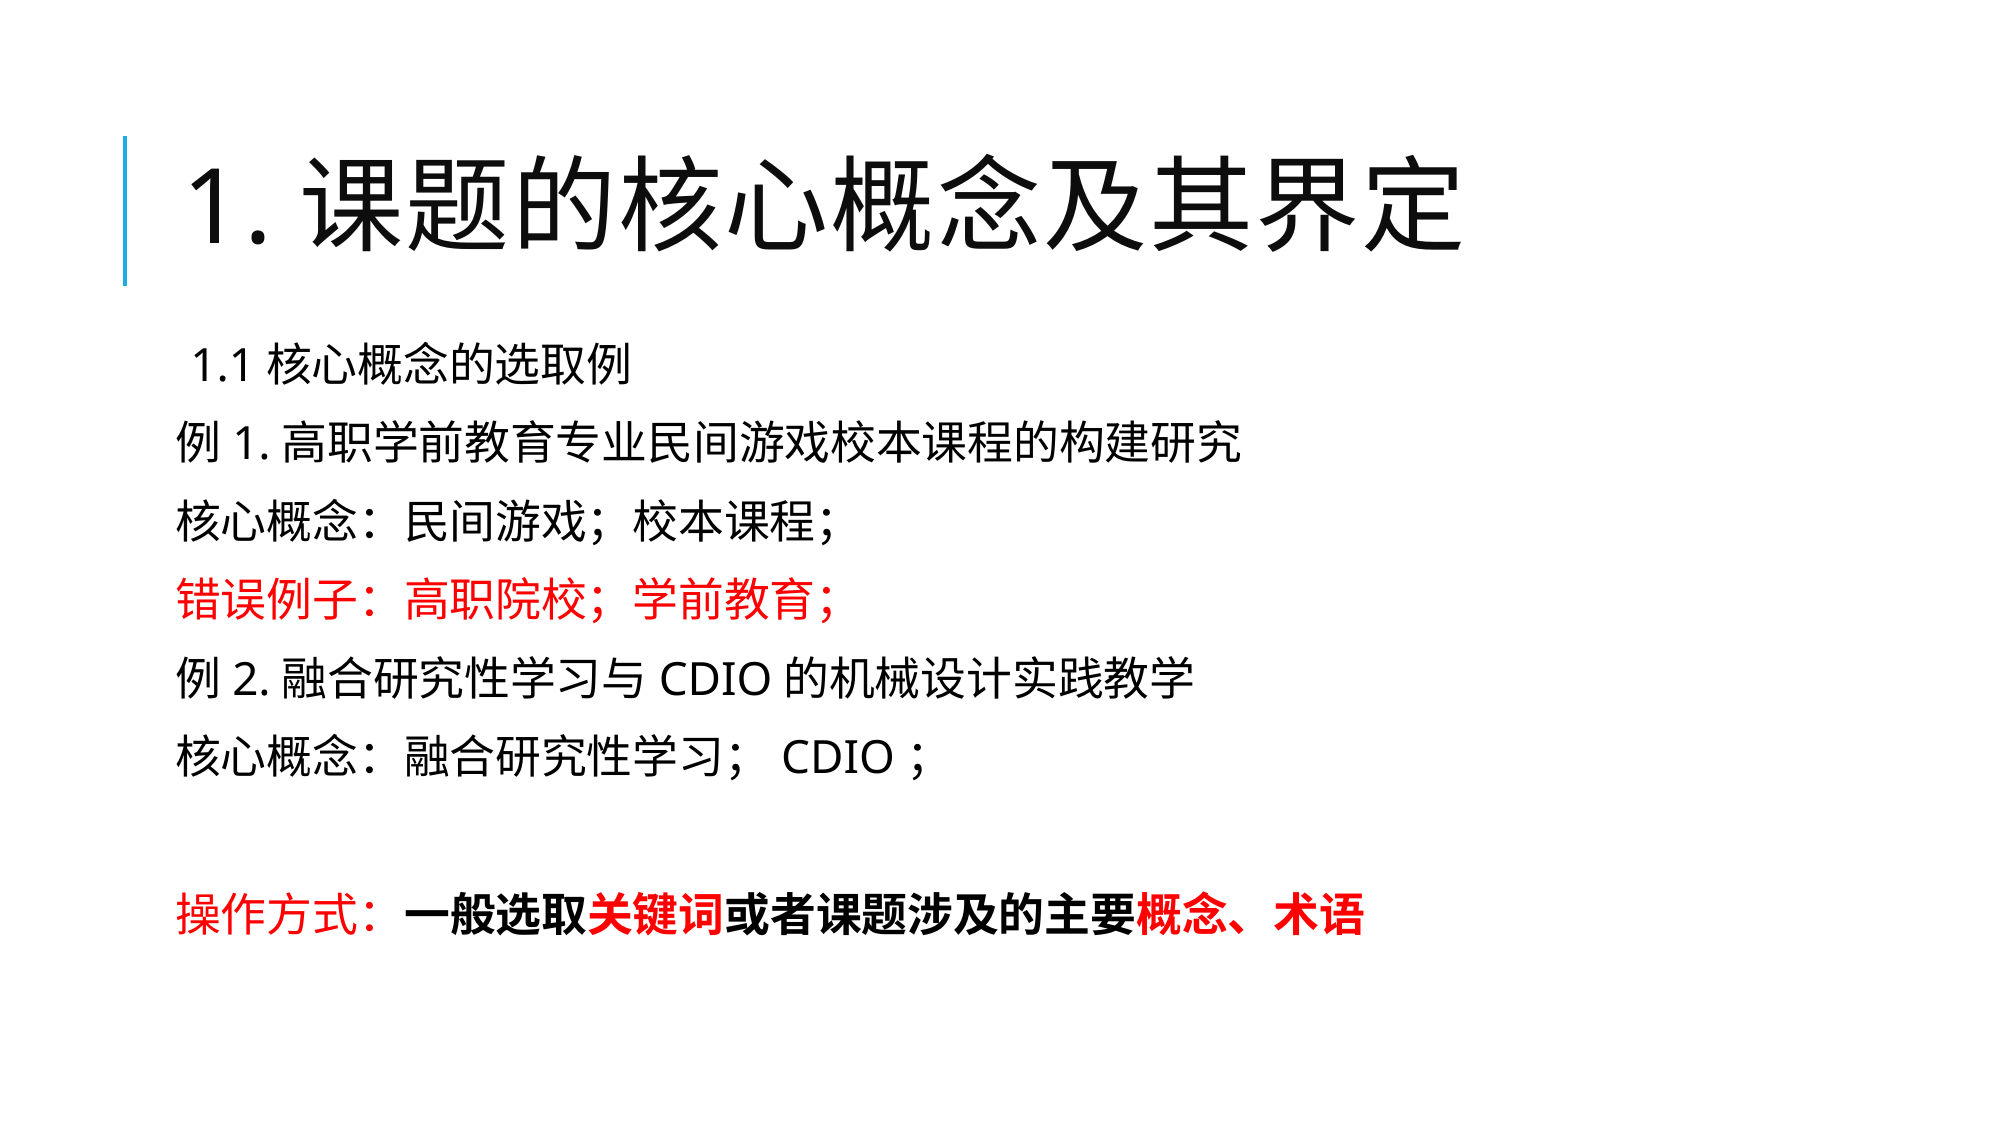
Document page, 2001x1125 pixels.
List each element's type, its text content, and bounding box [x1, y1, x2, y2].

list 1.1核心概念的选取例 例1.高职学前教育专业民间游戏校本课程的构建研究 核心概念：民间游戏；校本课程； 错误例子：高职院校；学前教育； 例2.融合研究性学习与CDIO的机械设计实践教学 核心概念：融合研究性学习；CDIO； 操作方式：一般选取关键词或者课题涉及的主要概念、术语 [168, 333, 1763, 1125]
title 1.课题的核心概念及其界定 [168, 135, 1763, 292]
